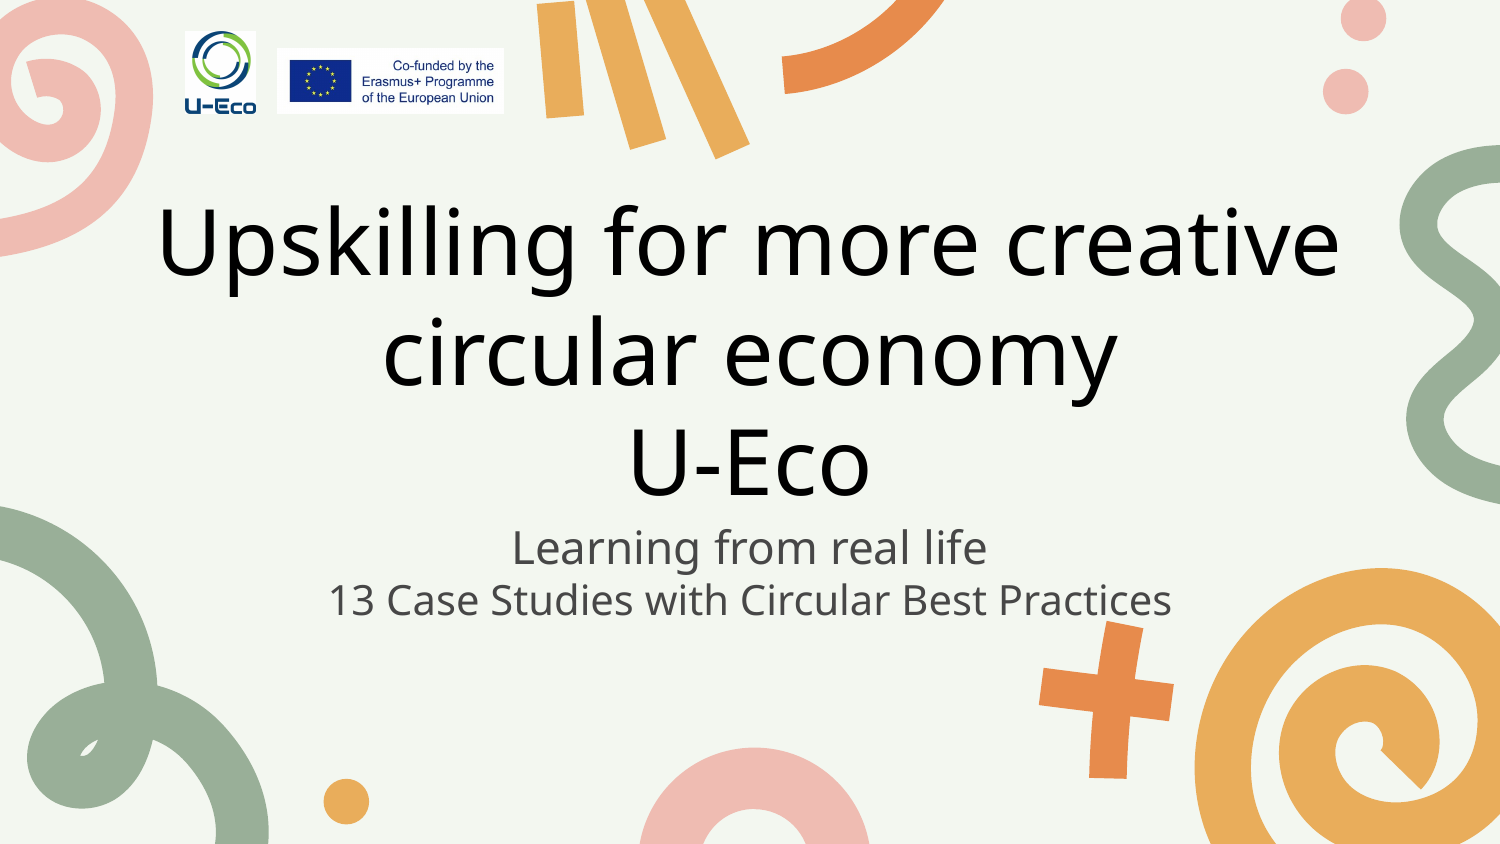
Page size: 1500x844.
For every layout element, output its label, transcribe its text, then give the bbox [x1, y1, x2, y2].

subtitle Learning from real life 13 Case Studies with Circular Best Practices [229, 503, 1271, 719]
picture [277, 48, 505, 114]
title Upskilling for more creative circular economy U-Eco [82, 170, 1418, 530]
picture [184, 30, 256, 114]
